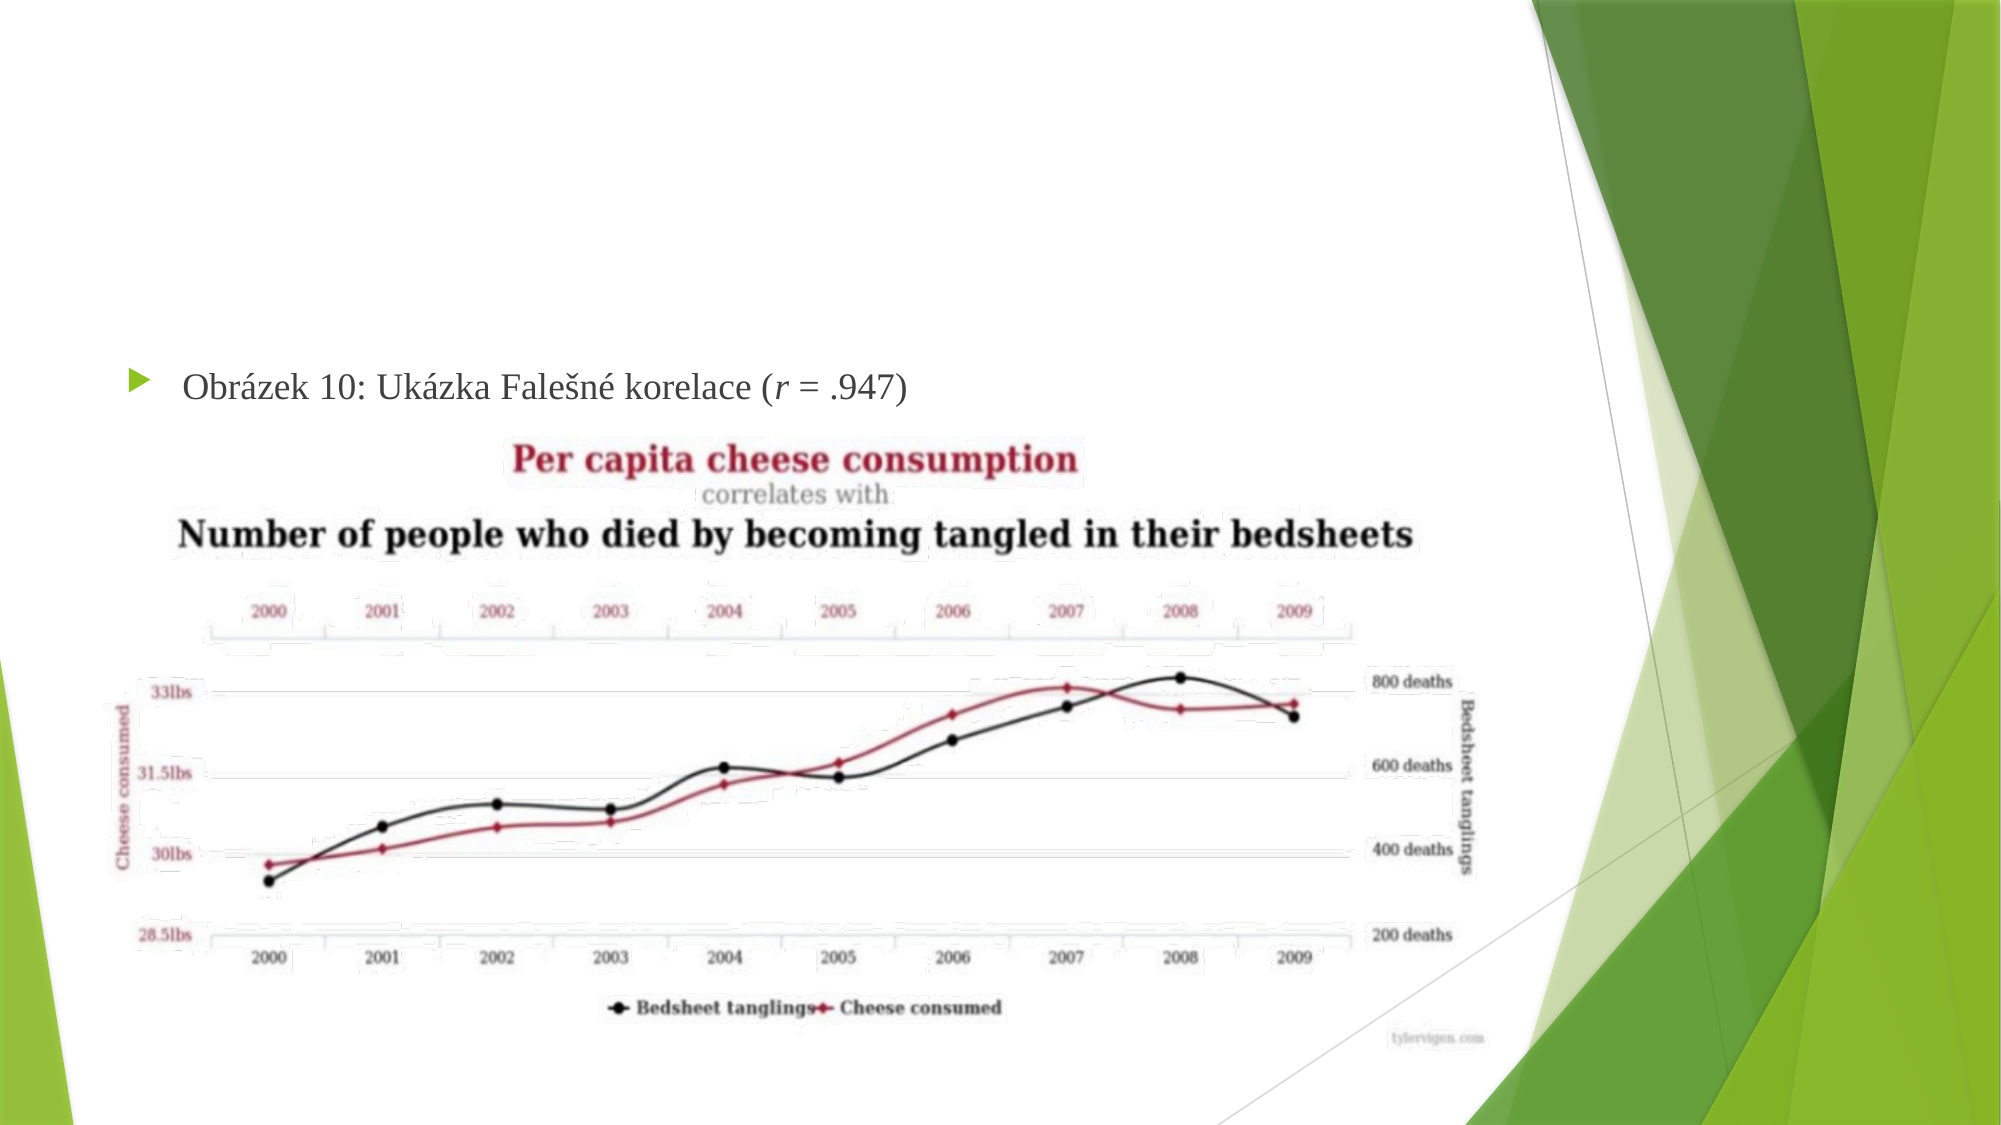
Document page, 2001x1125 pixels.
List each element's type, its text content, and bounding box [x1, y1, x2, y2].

picture [94, 435, 1506, 1074]
list Obrázek 10: Ukázka Falešné korelace (r = .947) [111, 354, 1522, 992]
